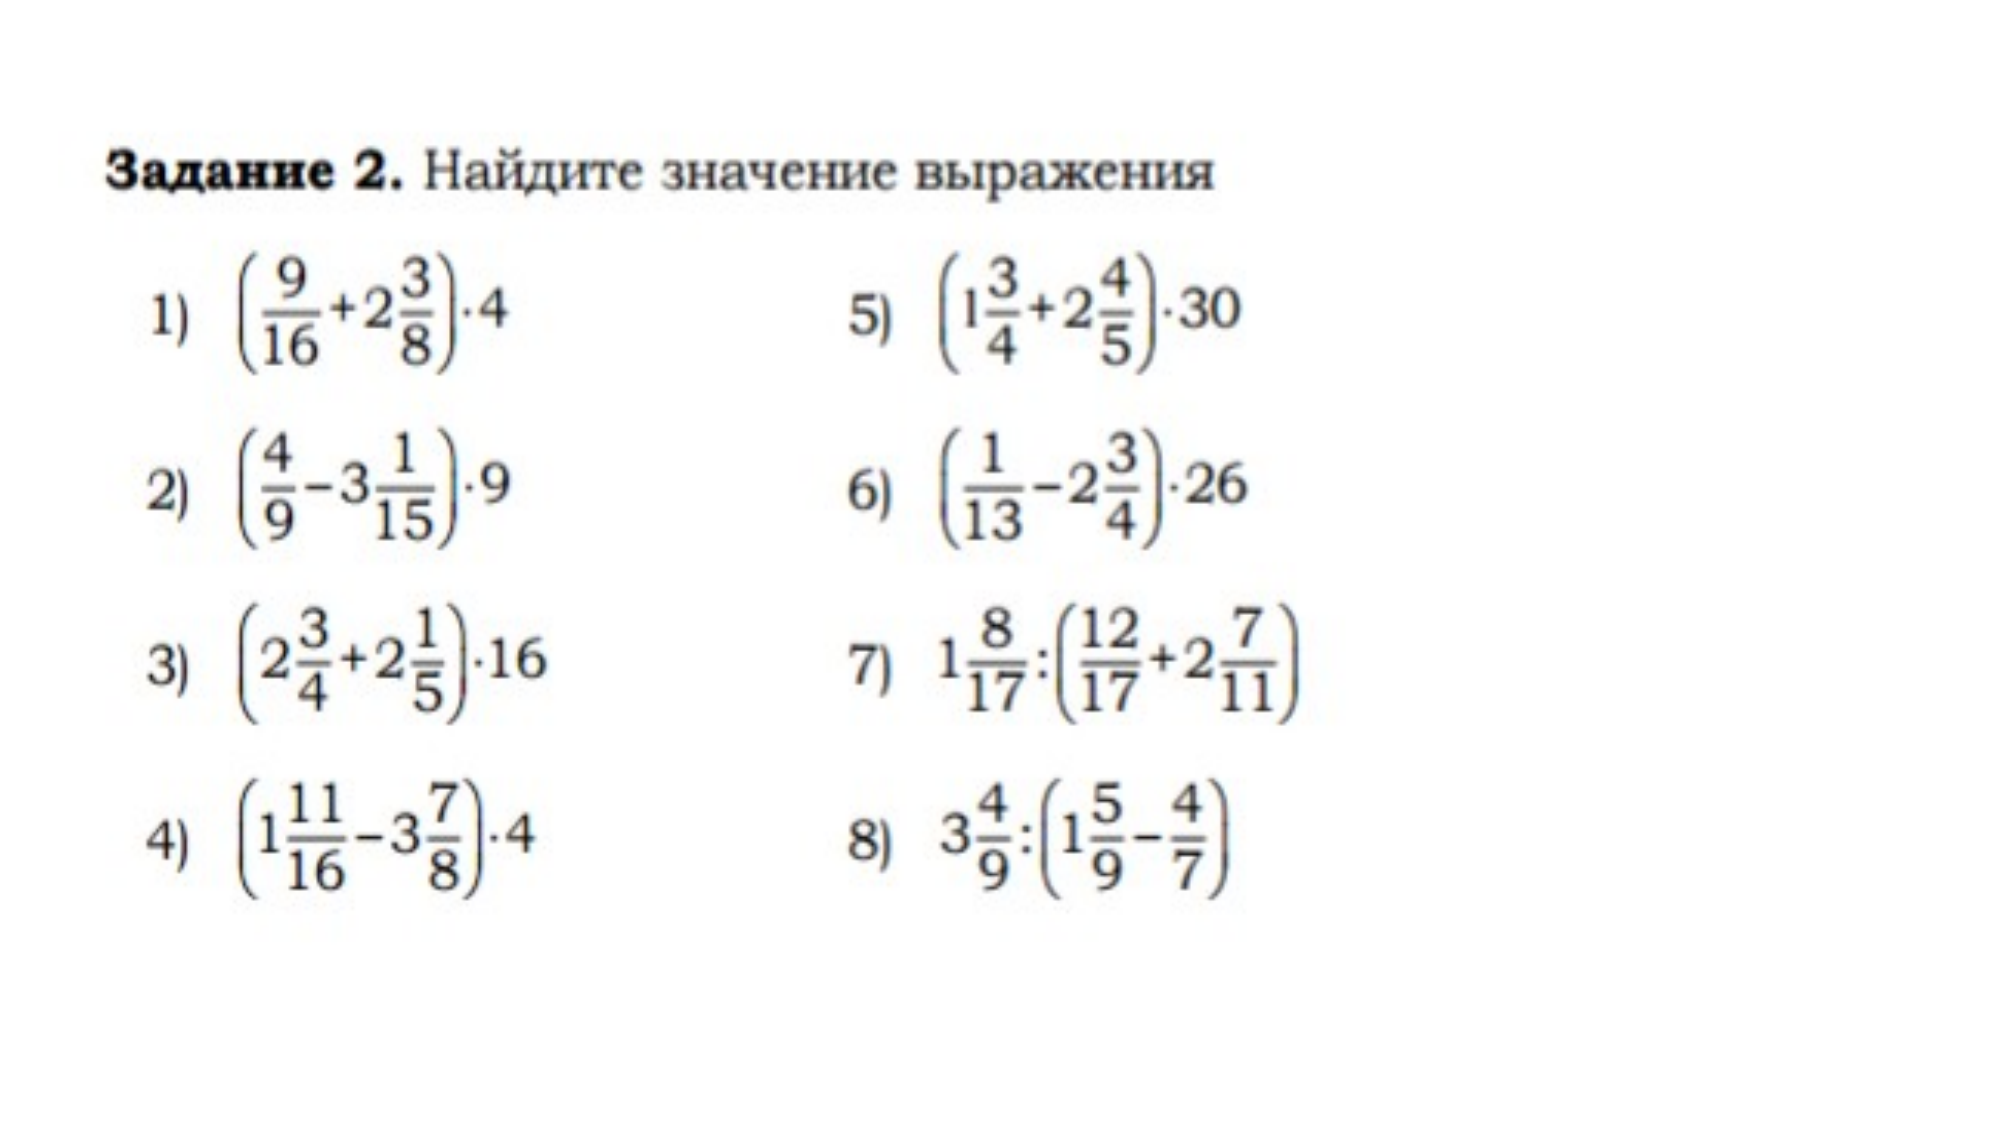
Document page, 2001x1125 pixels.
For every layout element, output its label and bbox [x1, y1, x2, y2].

picture [58, 80, 1485, 948]
